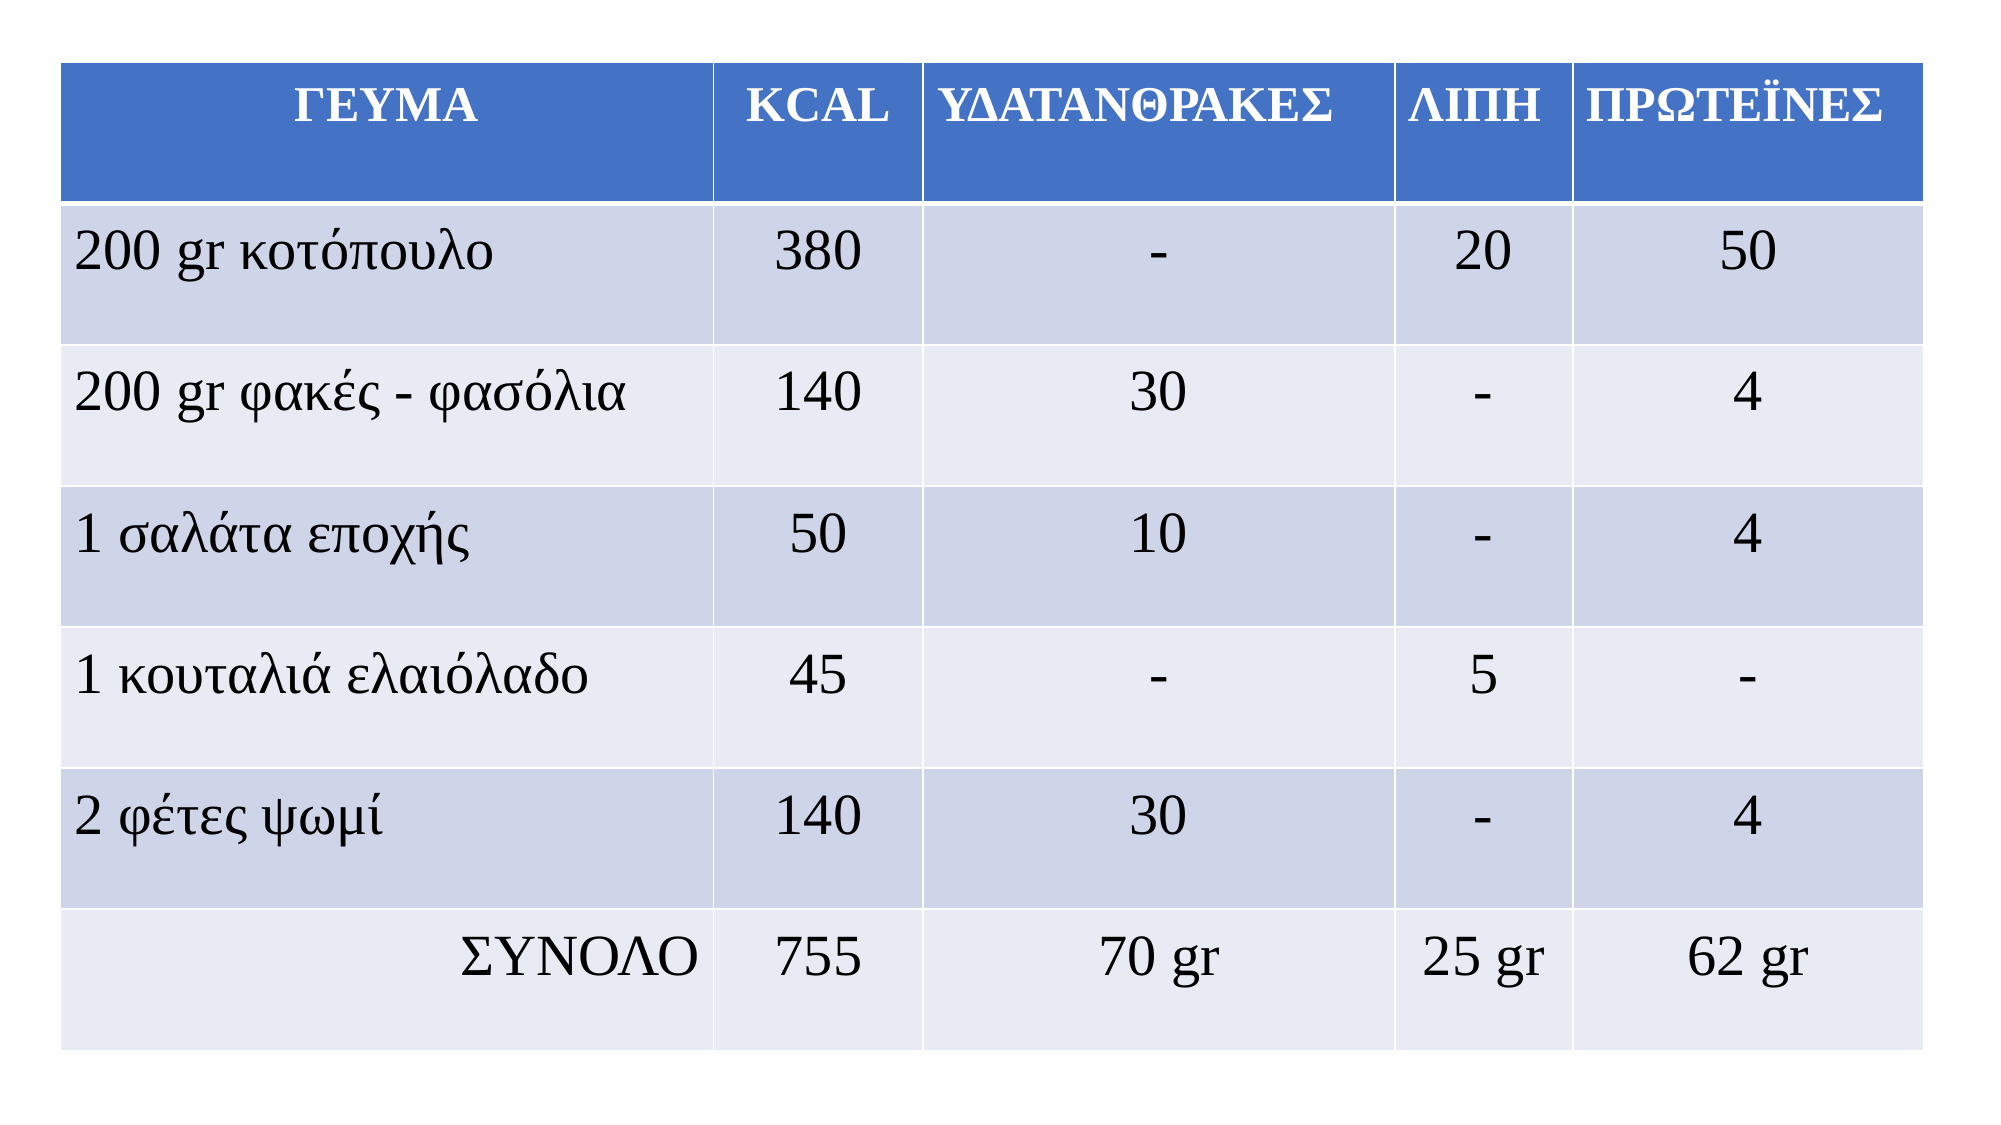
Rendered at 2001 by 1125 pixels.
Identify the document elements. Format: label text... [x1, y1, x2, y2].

table_cell 380 [714, 206, 922, 344]
table_cell 50 [714, 487, 922, 626]
table_cell 1 κουταλιά ελαιόλαδο [61, 628, 713, 767]
table_cell 45 [714, 628, 922, 767]
table_cell 4 [1574, 487, 1923, 626]
table_cell - [1396, 487, 1572, 626]
table_cell 200 gr φακές - φασόλια [61, 346, 713, 485]
table_header ΛΙΠΗ [1396, 63, 1572, 201]
table_cell 755 [714, 910, 922, 1050]
table_cell 30 [924, 769, 1394, 908]
table_cell 70 gr [924, 910, 1394, 1050]
table_cell - [924, 206, 1394, 344]
table_cell 25 gr [1396, 910, 1572, 1050]
table_cell - [1396, 346, 1572, 485]
table_cell 30 [924, 346, 1394, 485]
table_cell ΣΥΝΟΛΟ [61, 910, 713, 1050]
table_cell 50 [1574, 206, 1923, 344]
table_cell 10 [924, 487, 1394, 626]
table_cell - [1396, 769, 1572, 908]
table_header ΓΕΥΜΑ [61, 63, 713, 201]
table_header ΠΡΩΤΕΪΝΕΣ [1574, 63, 1923, 201]
text_box [774, 524, 1225, 586]
table_cell - [924, 628, 1394, 767]
table_cell 4 [1574, 769, 1923, 908]
table_cell - [1574, 628, 1923, 767]
table_header KCAL [714, 63, 922, 201]
table_cell 2 φέτες ψωμί [61, 769, 713, 908]
table_cell 200 gr κοτόπουλο [61, 206, 713, 344]
table_header ΥΔΑΤΑΝΘΡΑΚΕΣ [924, 63, 1394, 201]
table_cell 140 [714, 346, 922, 485]
table_cell 62 gr [1574, 910, 1923, 1050]
table_cell 1 σαλάτα εποχής [61, 487, 713, 626]
table_cell 20 [1396, 206, 1572, 344]
table_cell 140 [714, 769, 922, 908]
table_cell 4 [1574, 346, 1923, 485]
table_cell 5 [1396, 628, 1572, 767]
